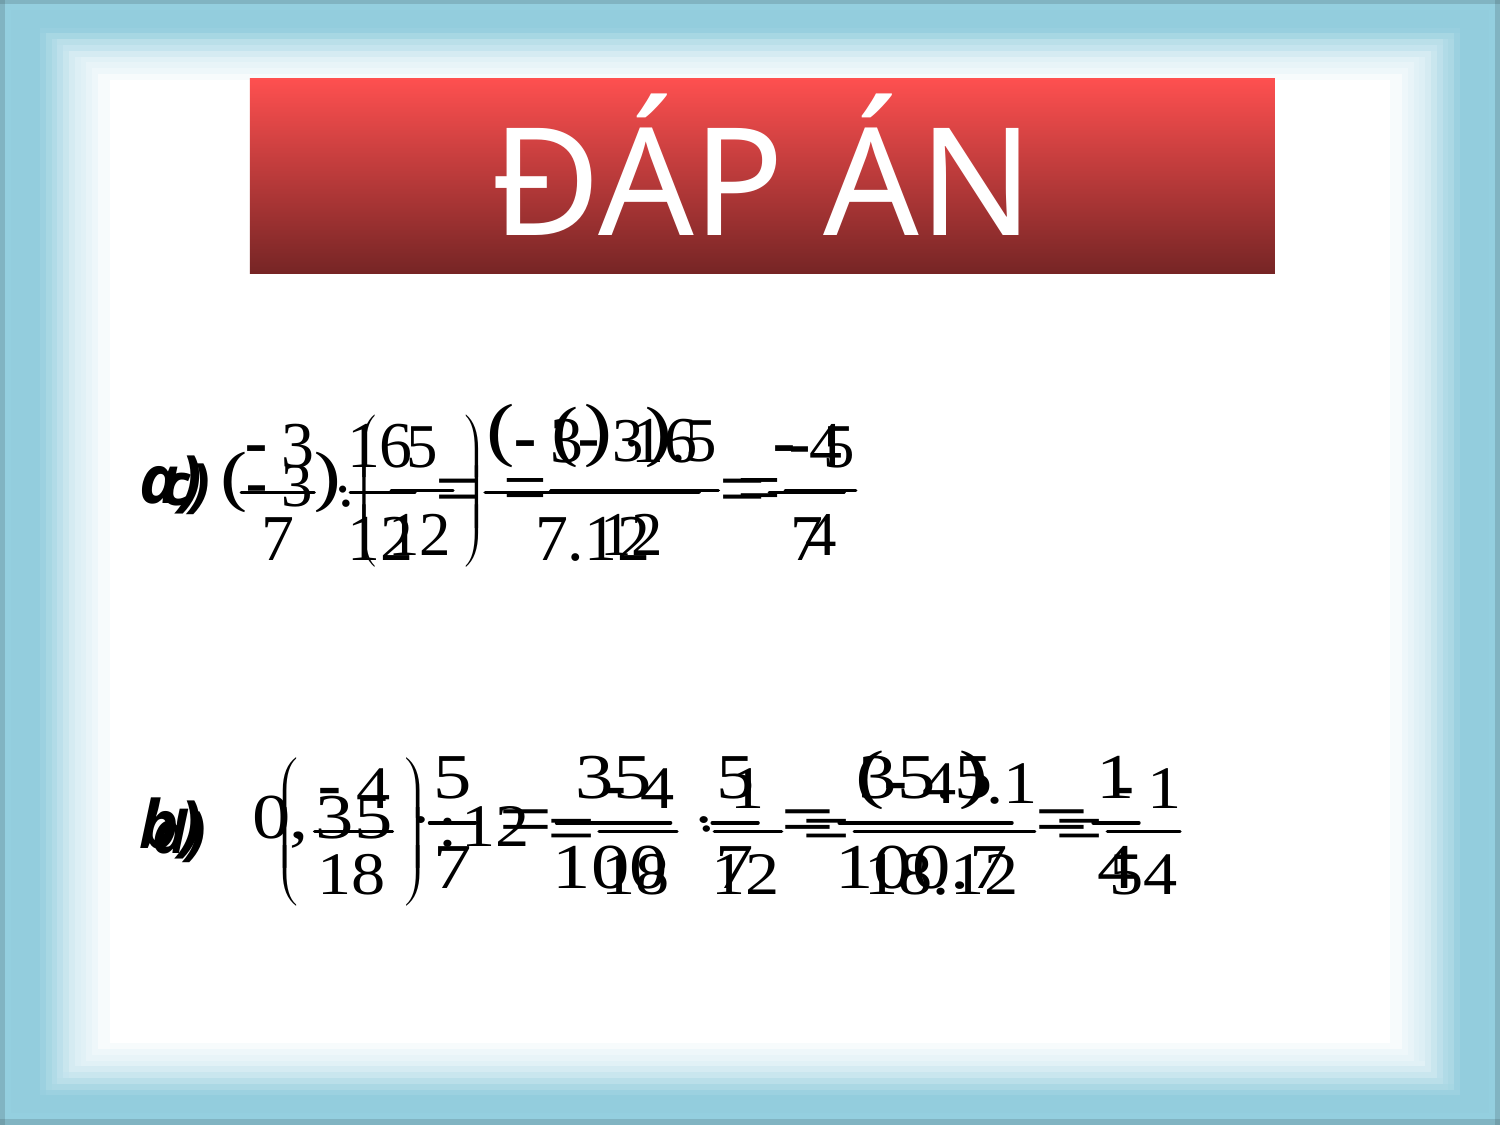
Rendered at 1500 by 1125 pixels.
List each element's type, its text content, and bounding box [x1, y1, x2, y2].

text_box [241, 737, 1156, 903]
picture [0, 531, 1500, 1125]
text_box a) [125, 429, 208, 525]
text_box c) [147, 439, 208, 525]
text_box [269, 740, 1193, 918]
text_box ĐÁP ÁN [249, 78, 1275, 274]
text_box d) [137, 787, 236, 873]
text_box b) [125, 774, 236, 870]
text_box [213, 397, 869, 580]
picture [0, 0, 1500, 530]
